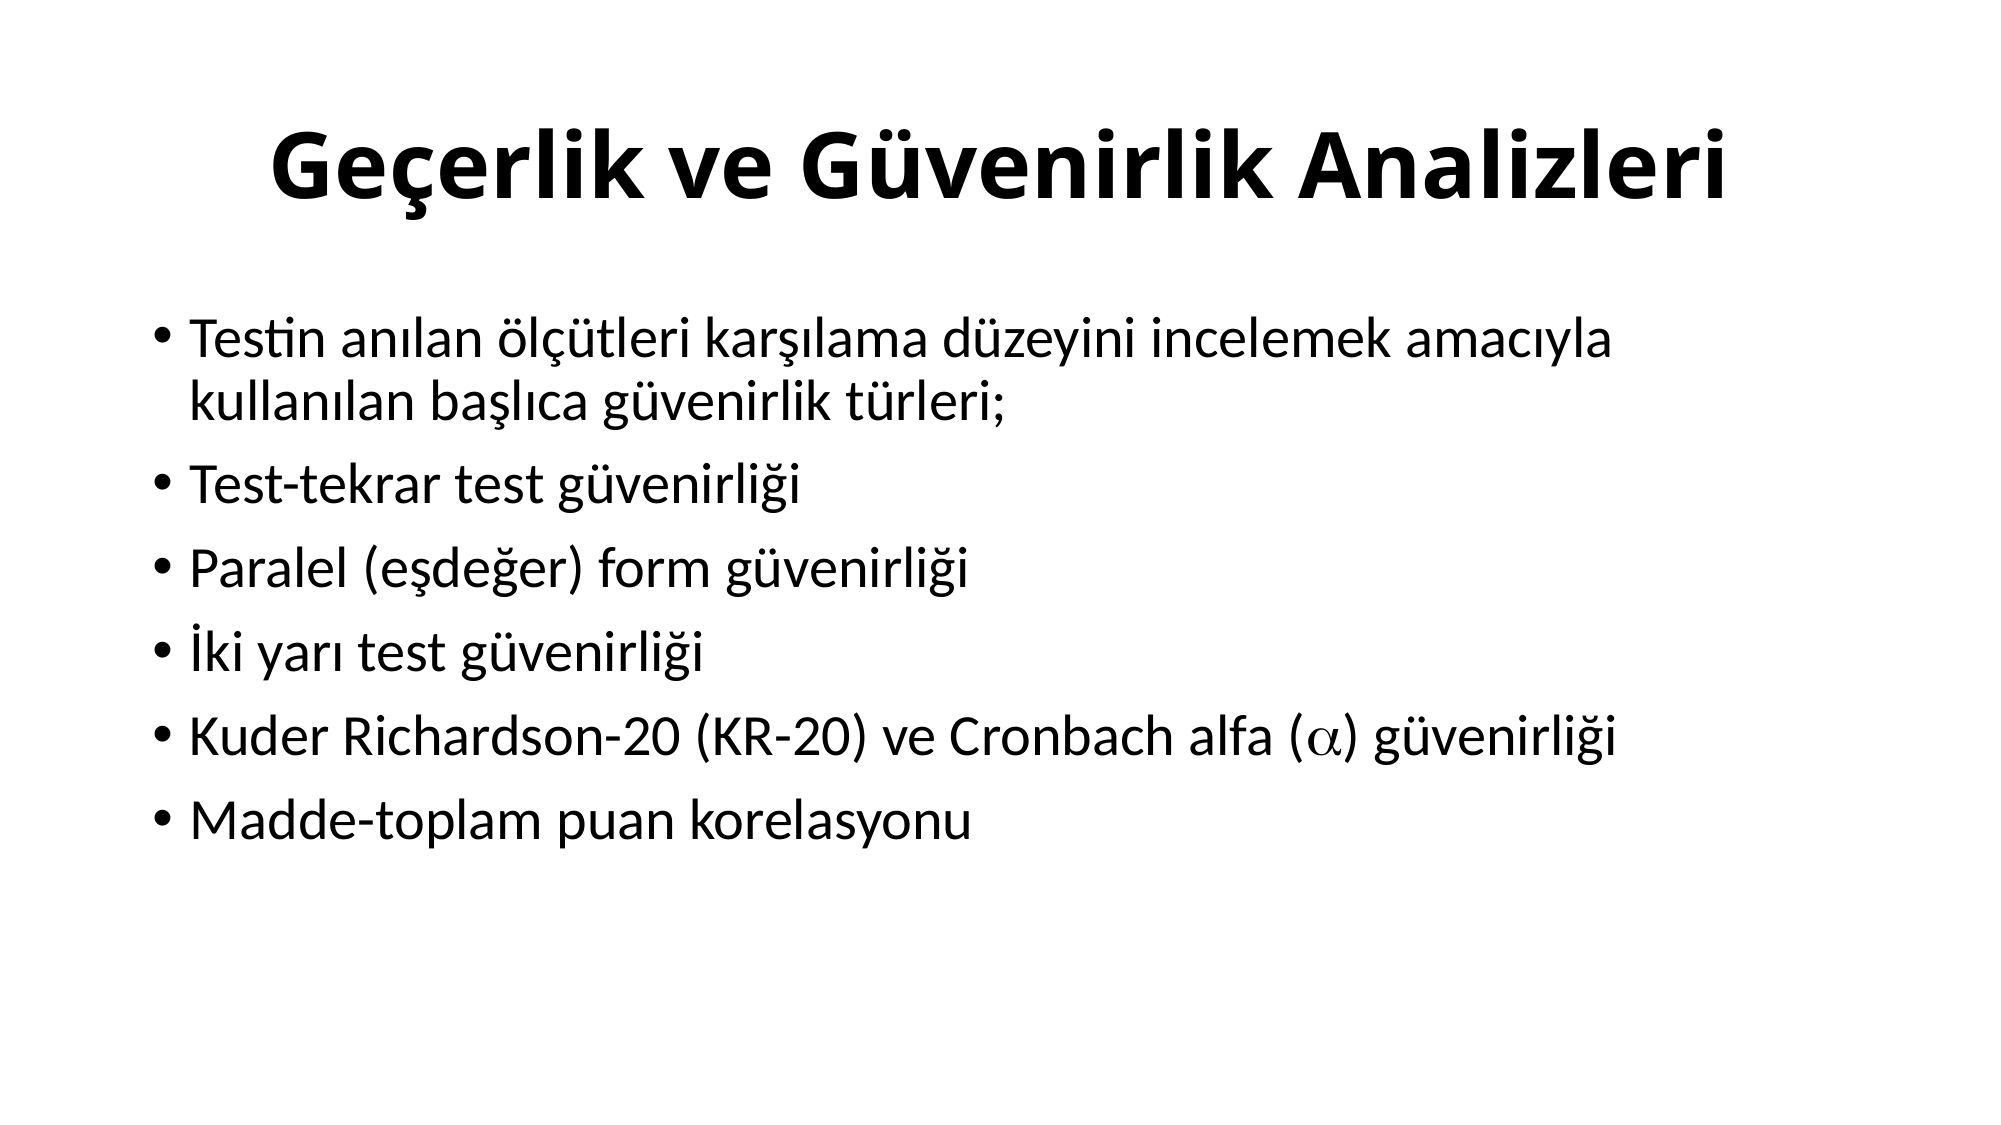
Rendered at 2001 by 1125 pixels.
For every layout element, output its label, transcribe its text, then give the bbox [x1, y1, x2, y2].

title Geçerlik ve Güvenirlik Analizleri [137, 59, 1863, 278]
list Testin anılan ölçütleri karşılama düzeyini incelemek amacıyla kullanılan başlıca güvenirlik türleri; Test-tekrar test güvenirliği Paralel (eşdeğer) form güvenirliği İki yarı test güvenirliği Kuder Richardson-20 (KR-20) ve Cronbach alfa () güvenirliği Madde-toplam puan korelasyonu [137, 299, 1863, 1014]
